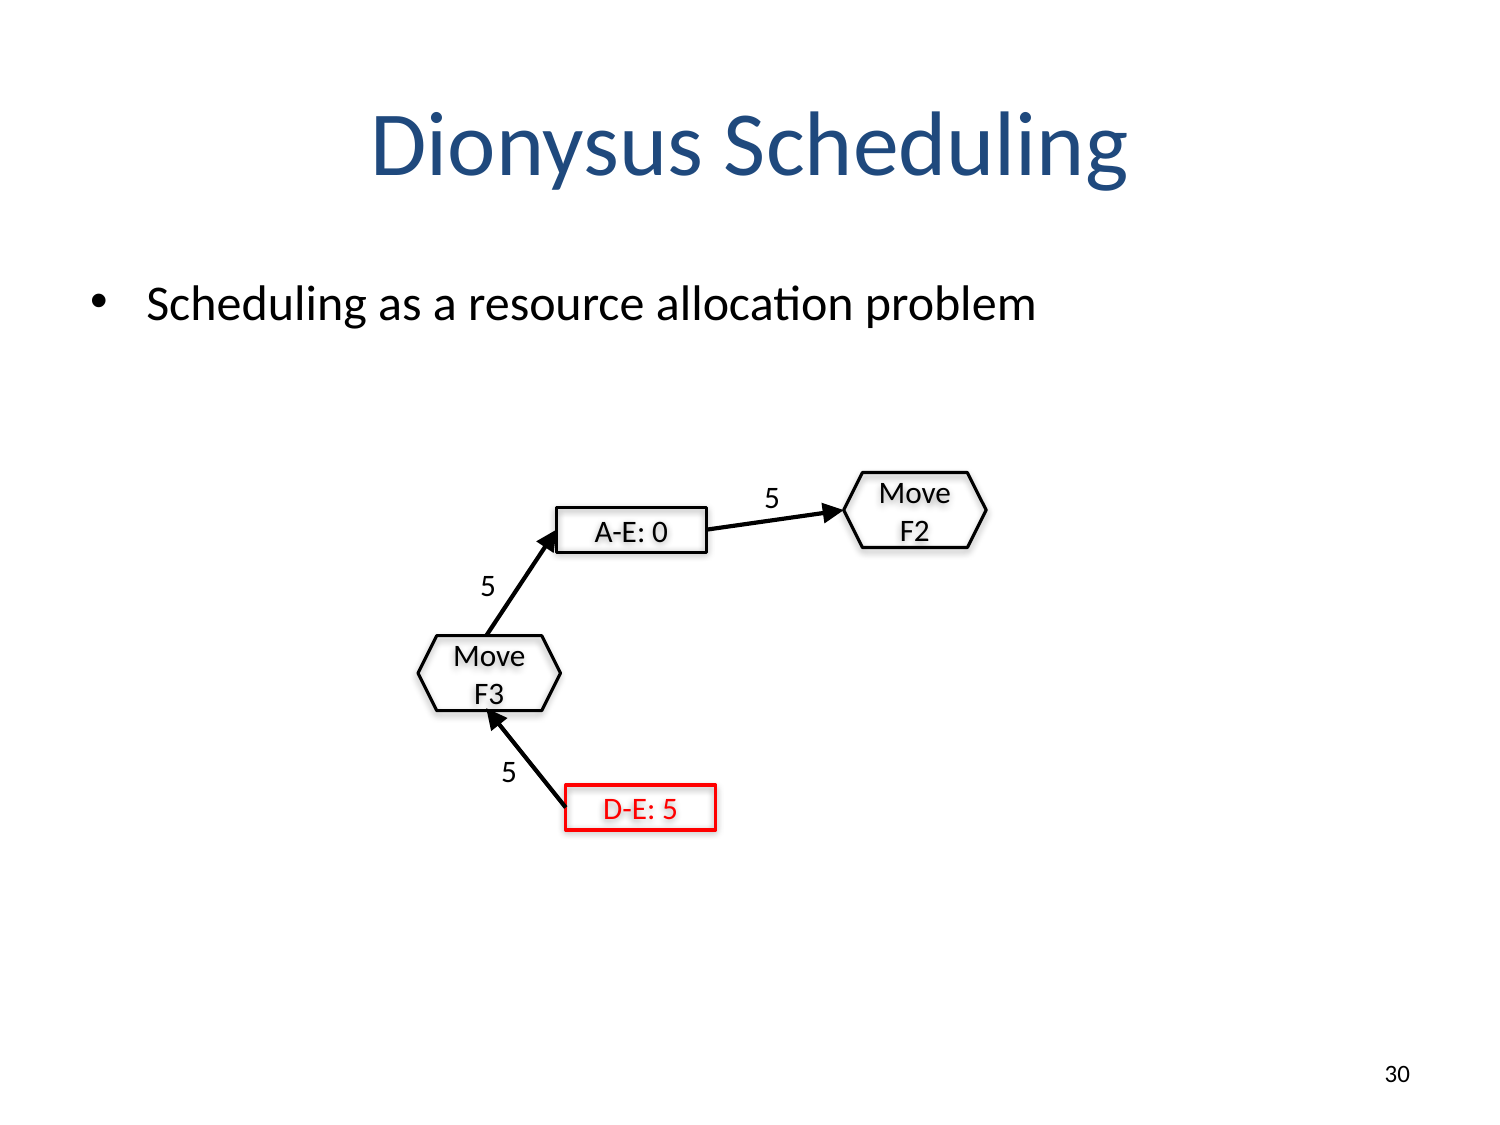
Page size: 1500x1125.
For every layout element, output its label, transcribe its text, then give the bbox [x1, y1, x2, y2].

title Dionysus Scheduling [75, 45, 1425, 233]
list Scheduling as a resource allocation problem [75, 262, 1425, 1005]
slide_number 29 [1074, 1042, 1425, 1103]
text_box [417, 469, 987, 831]
